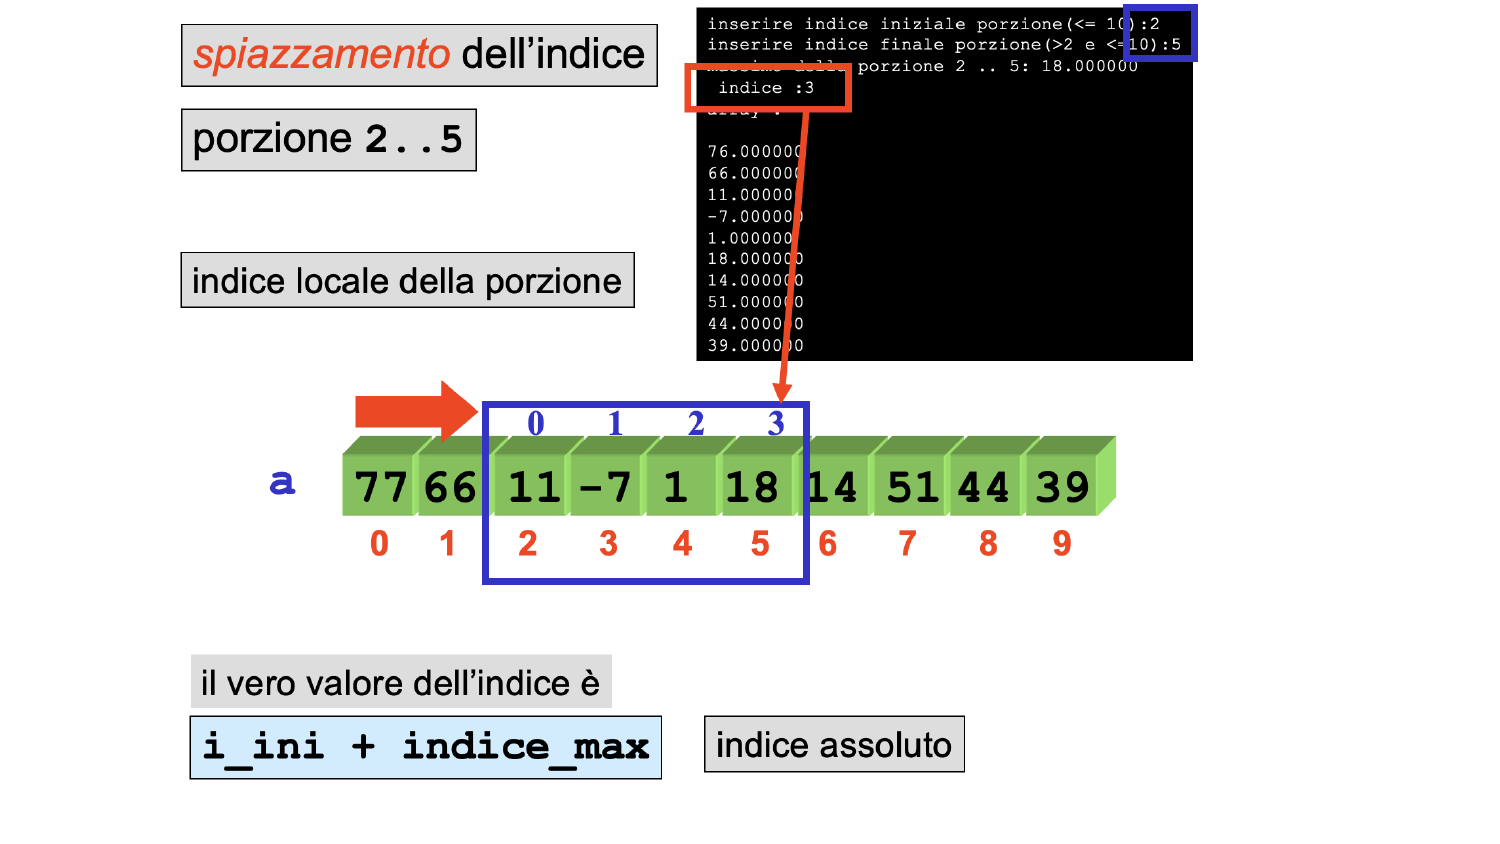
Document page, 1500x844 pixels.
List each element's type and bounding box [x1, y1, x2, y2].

picture [147, 0, 1213, 794]
